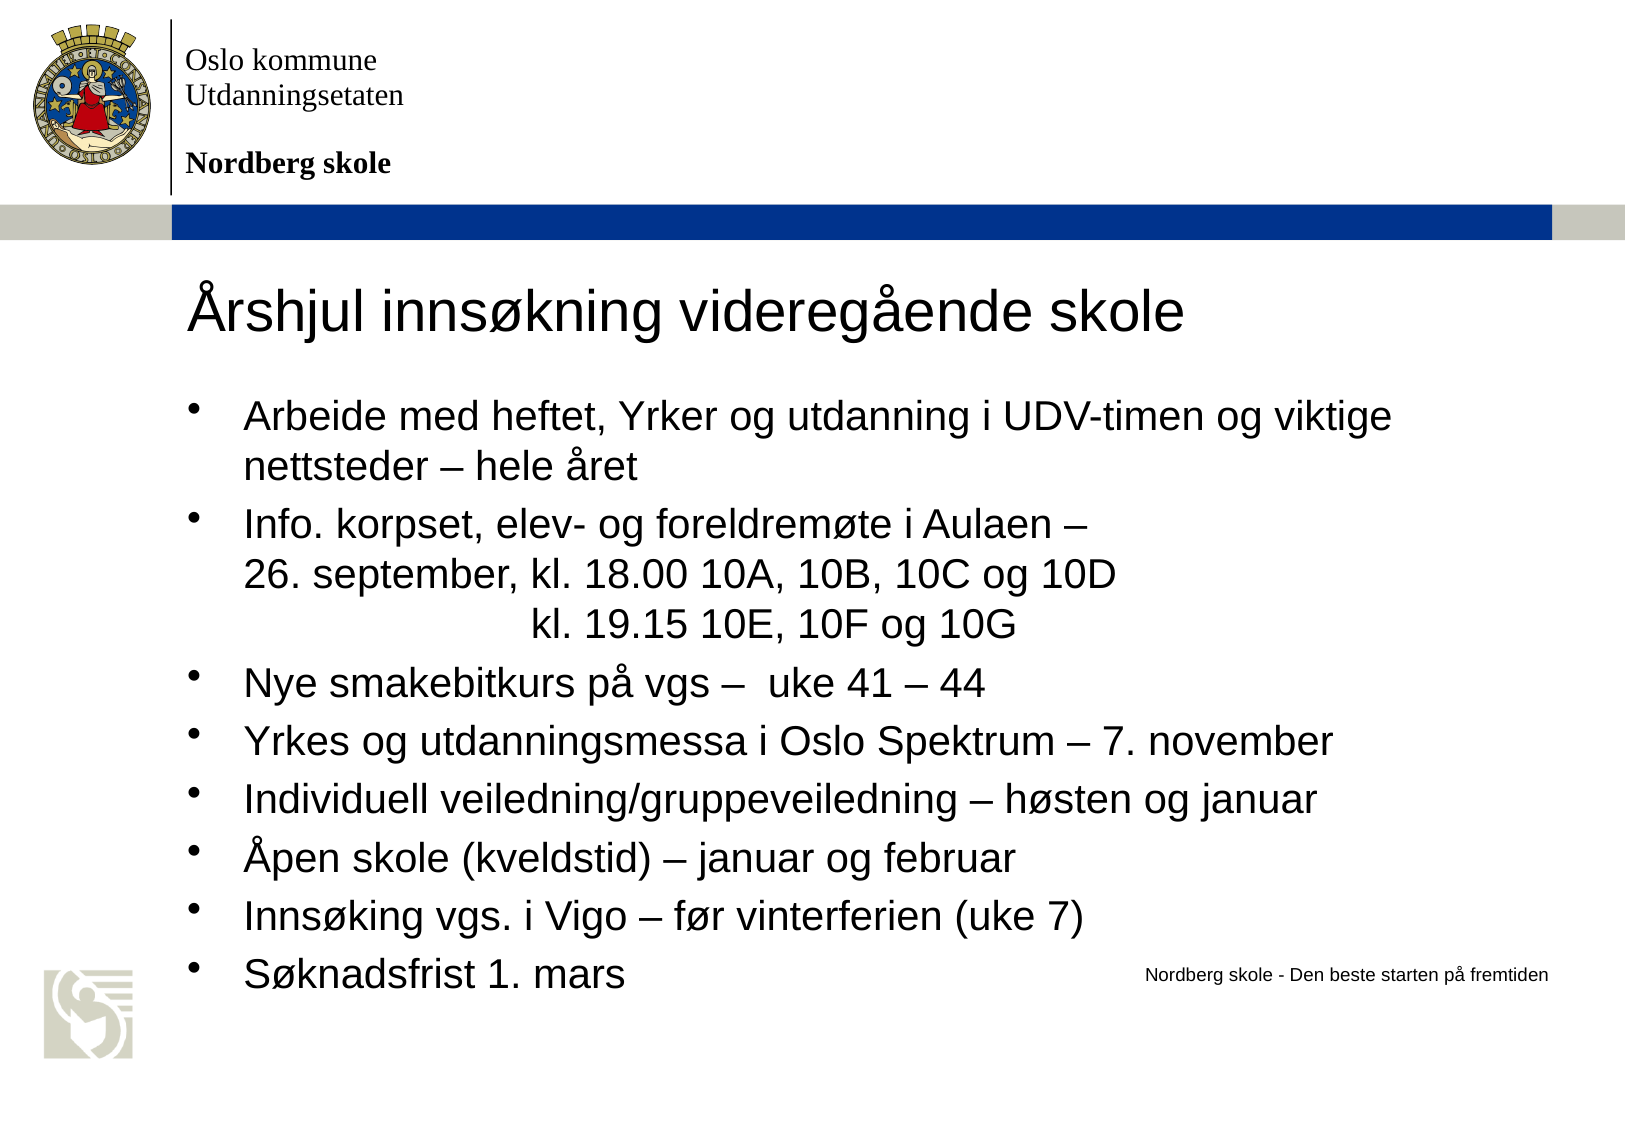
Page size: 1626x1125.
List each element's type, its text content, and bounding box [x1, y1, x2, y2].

picture [41, 967, 135, 1061]
list Arbeide med heftet, Yrker og utdanning i UDV-timen og viktige nettsteder – hele året Info. korpset, elev- og foreldremøte i Aulaen – 26. september, kl. 18.00 10A, 10B, 10C og 10D kl. 19.15 10E, 10F og 10G Nye smakebitkurs på vgs – uke 41 – 44 Yrkes og utdanningsmessa i Oslo Spektrum – 7. november Individuell veiledning/gruppeveiledning – høsten og januar Åpen skole (kveldstid) – januar og februar Innsøking vgs. i Vigo – før vinterferien (uke 7) Søknadsfrist 1. mars [171, 380, 1550, 963]
picture [27, 20, 157, 169]
title Årshjul innsøkning videregående skole [171, 265, 1550, 352]
footer Nordberg skole - Den beste starten på fremtiden [1068, 962, 1549, 1057]
